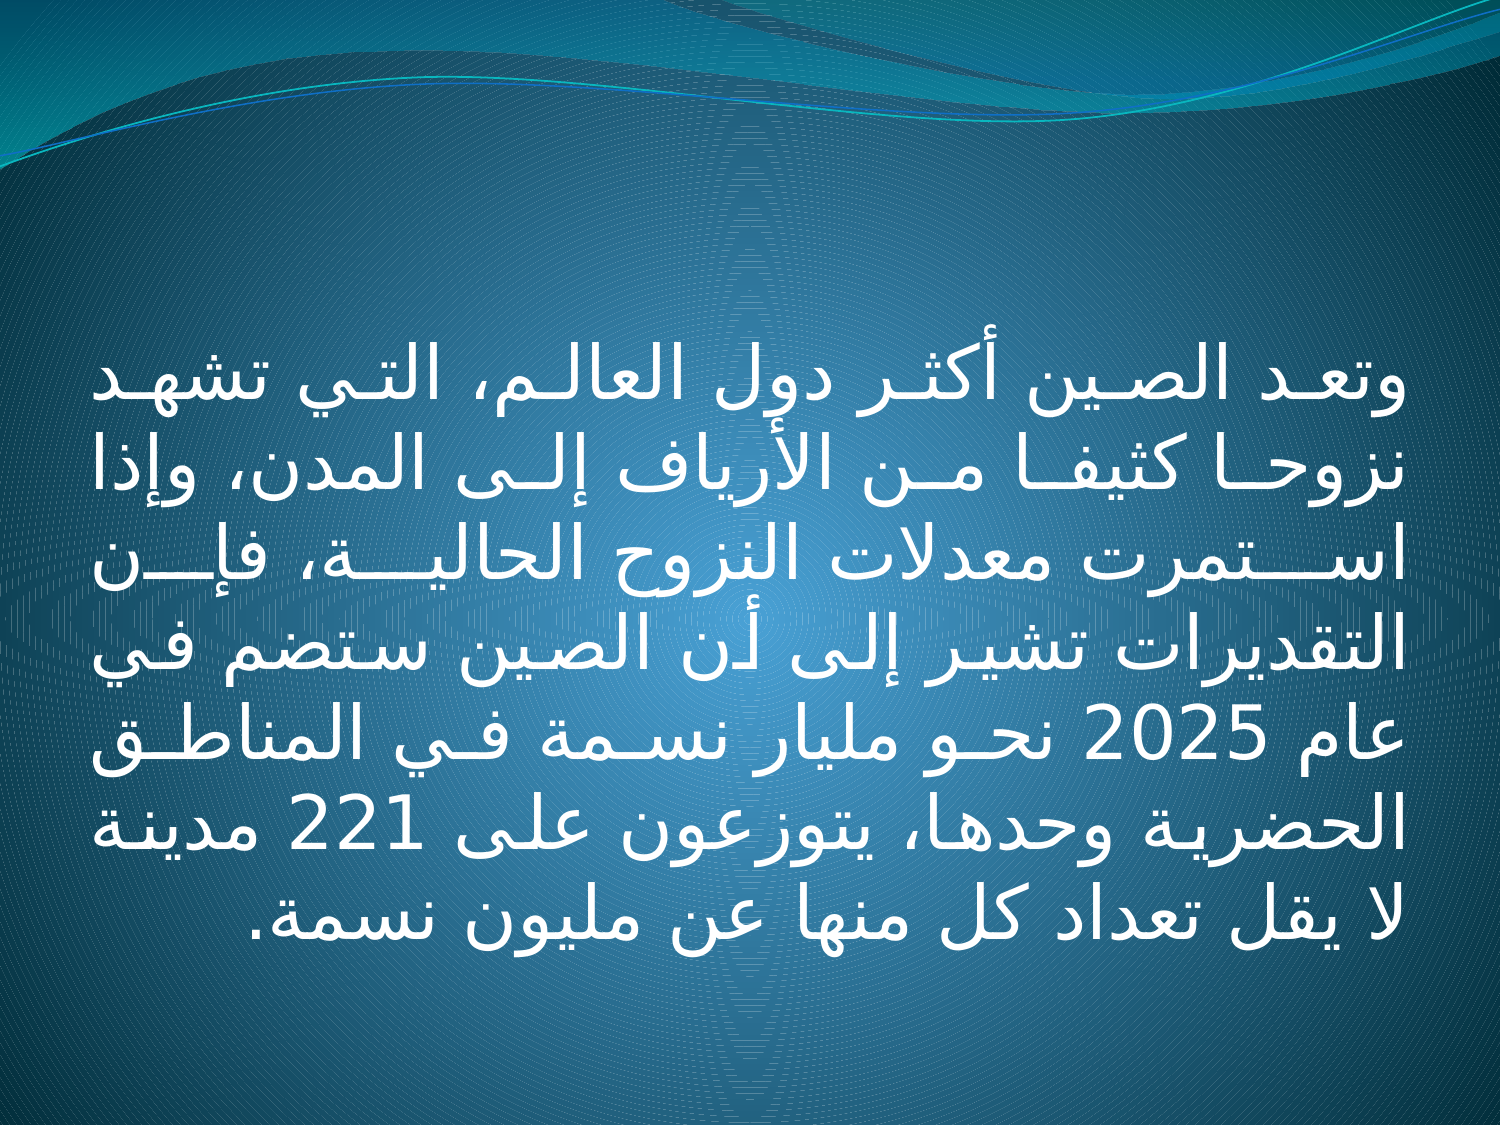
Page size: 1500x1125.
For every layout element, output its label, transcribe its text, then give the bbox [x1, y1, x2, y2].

list وتعد الصين أكثر دول العالم، التي تشهد نزوحا كثيفا من الأرياف إلى المدن، وإذا استمرت معدلات النزوح الحالية، فإن التقديرات تشير إلى أن الصين ستضم في عام 2025 نحو مليار نسمة في المناطق الحضرية وحدها، يتوزعون على 221 مدينة لا يقل تعداد كل منها عن مليون نسمة. [75, 317, 1425, 1038]
